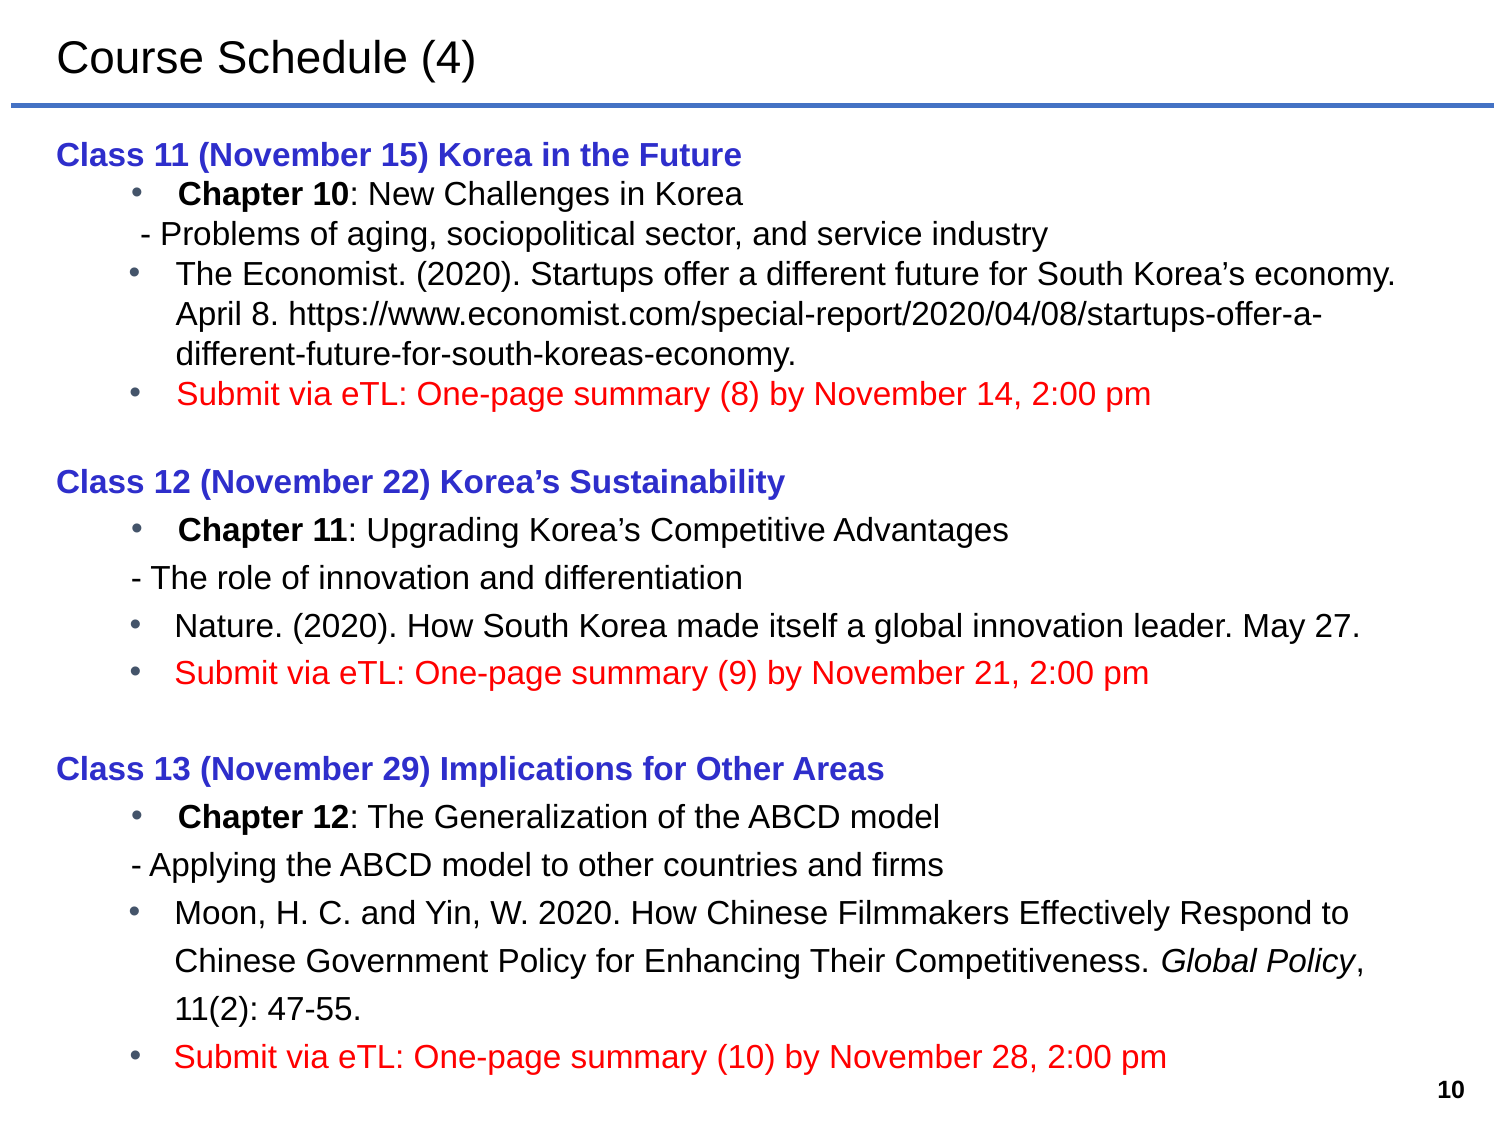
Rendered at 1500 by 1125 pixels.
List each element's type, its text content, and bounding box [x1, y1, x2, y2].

slide_number 10 [1459, 1058, 1481, 1119]
text_box Class 11 (November 15) Korea in the Future Chapter 10: New Challenges in Korea - Problems of aging, sociopolitical sector, and service industry The Economist. (2020). Startups offer a different future for South Korea’s economy. April 8. https://www.economist.com/special-report/2020/04/08/startups-offer-a-different-future-for-south-koreas-economy. Submit via eTL: One-page summary (8) by November 14, 2:00 pm Class 12 (November 22) Korea’s Sustainability Chapter 11: Upgrading Korea’s Competitive Advantages - The role of innovation and differentiation Nature. (2020). How South Korea made itself a global innovation leader. May 27. Submit via eTL: One-page summary (9) by November 21, 2:00 pm Class 13 (November 29) Implications for Other Areas Chapter 12: The Generalization of the ABCD model - Applying the ABCD model to other countries and firms Moon, H. C. and Yin, W. 2020. How Chinese Filmmakers Effectively Respond to Chinese Government Policy for Enhancing Their Competitiveness. Global Policy, 11(2): 47-55. Submit via eTL: One-page summary (10) by November 28, 2:00 pm [41, 125, 1459, 1125]
title Course Schedule (4) [41, 15, 1437, 92]
